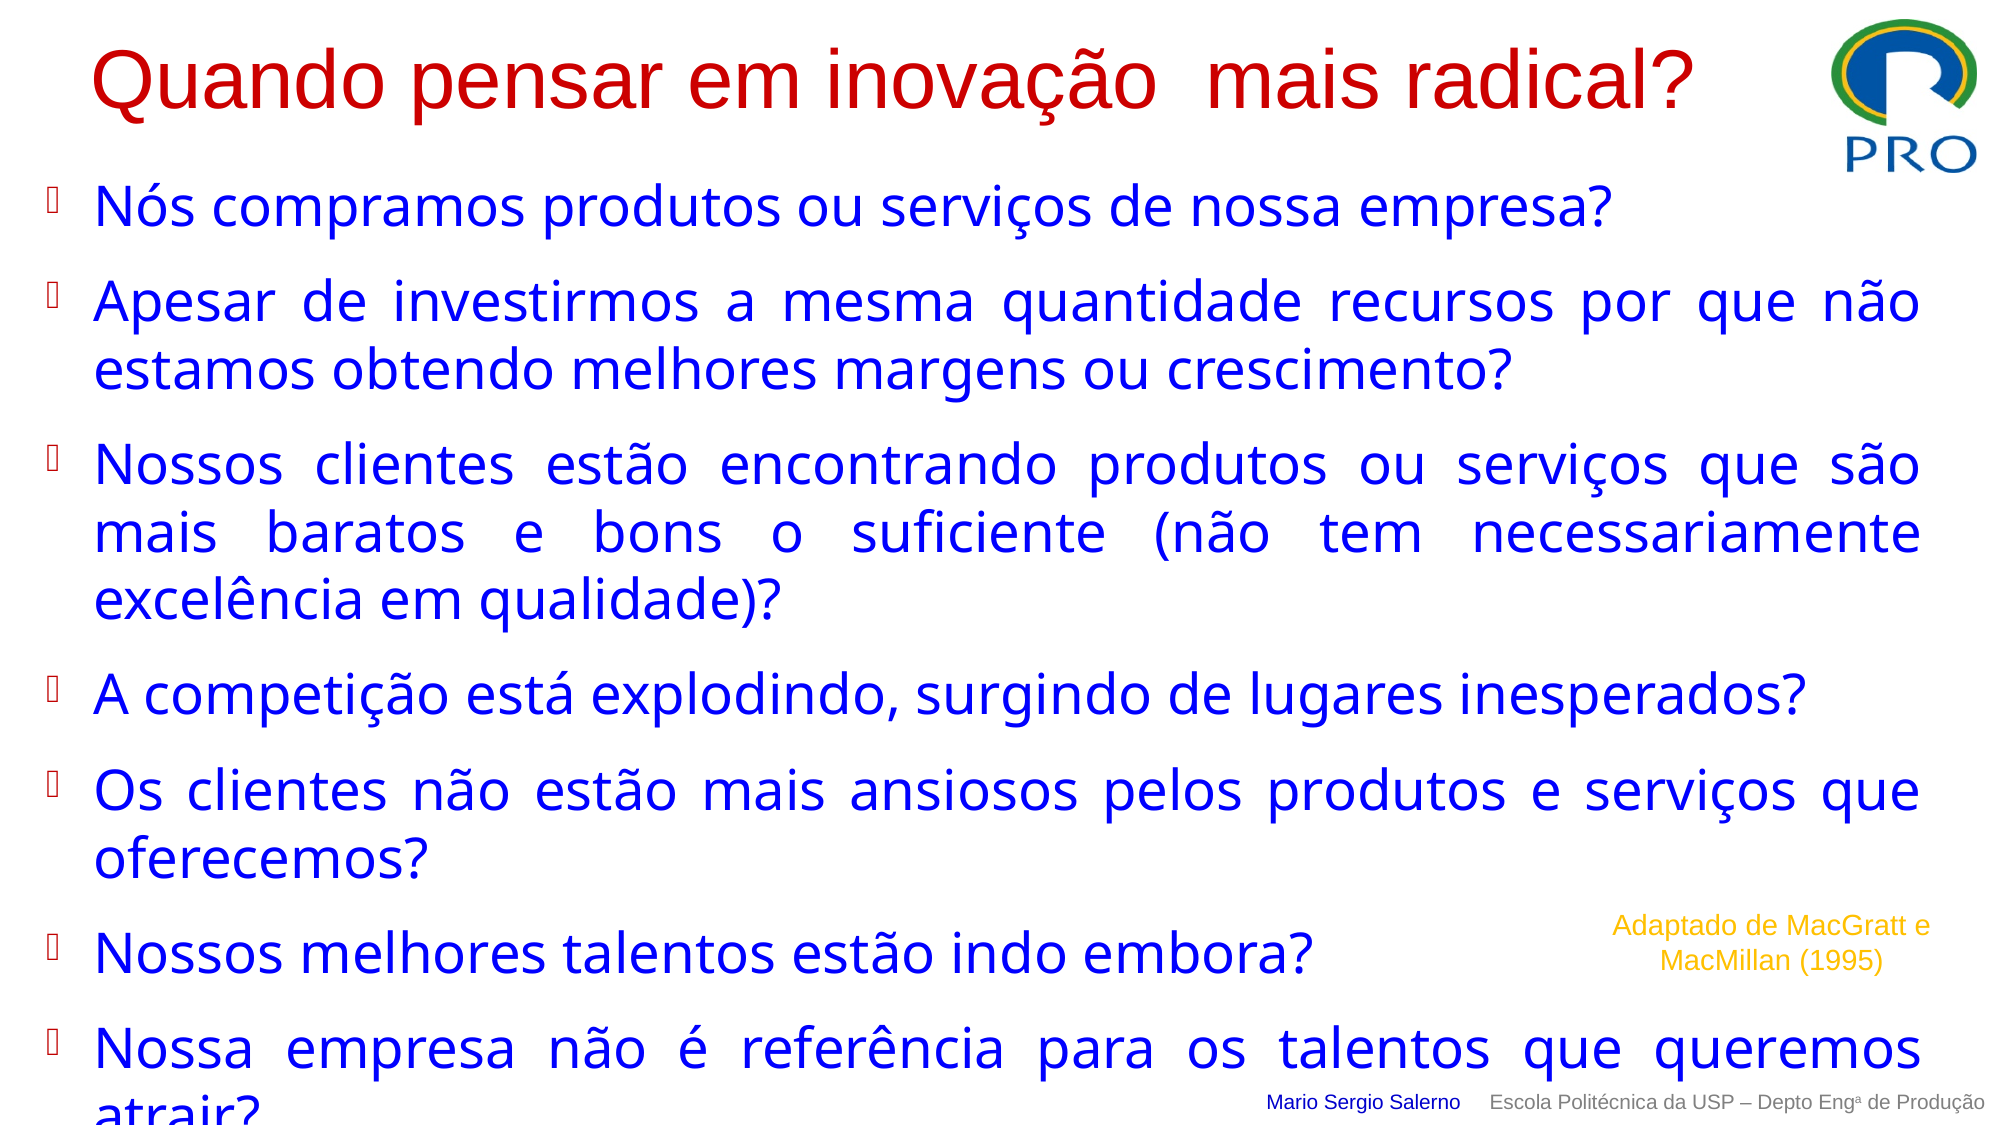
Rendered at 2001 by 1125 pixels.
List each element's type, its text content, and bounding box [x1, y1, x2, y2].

text_box Adaptado de MacGratt e MacMillan (1995) [1543, 898, 2000, 984]
list Nós compramos produtos ou serviços de nossa empresa? Apesar de investirmos a mesma quantidade recursos por que não estamos obtendo melhores margens ou crescimento? Nossos clientes estão encontrando produtos ou serviços que são mais baratos e bons o suficiente (não tem necessariamente excelência em qualidade)? A competição está explodindo, surgindo de lugares inesperados? Os clientes não estão mais ansiosos pelos produtos e serviços que oferecemos? Nossos melhores talentos estão indo embora? Nossa empresa não é referência para os talentos que queremos atrair? [0, 162, 1938, 1036]
title Quando pensar em inovação mais radical? [0, 18, 1788, 132]
footer Mario Sergio Salerno Escola Politécnica da USP – Depto Enga de Produção [456, 1080, 2000, 1125]
picture [1831, 19, 1977, 173]
